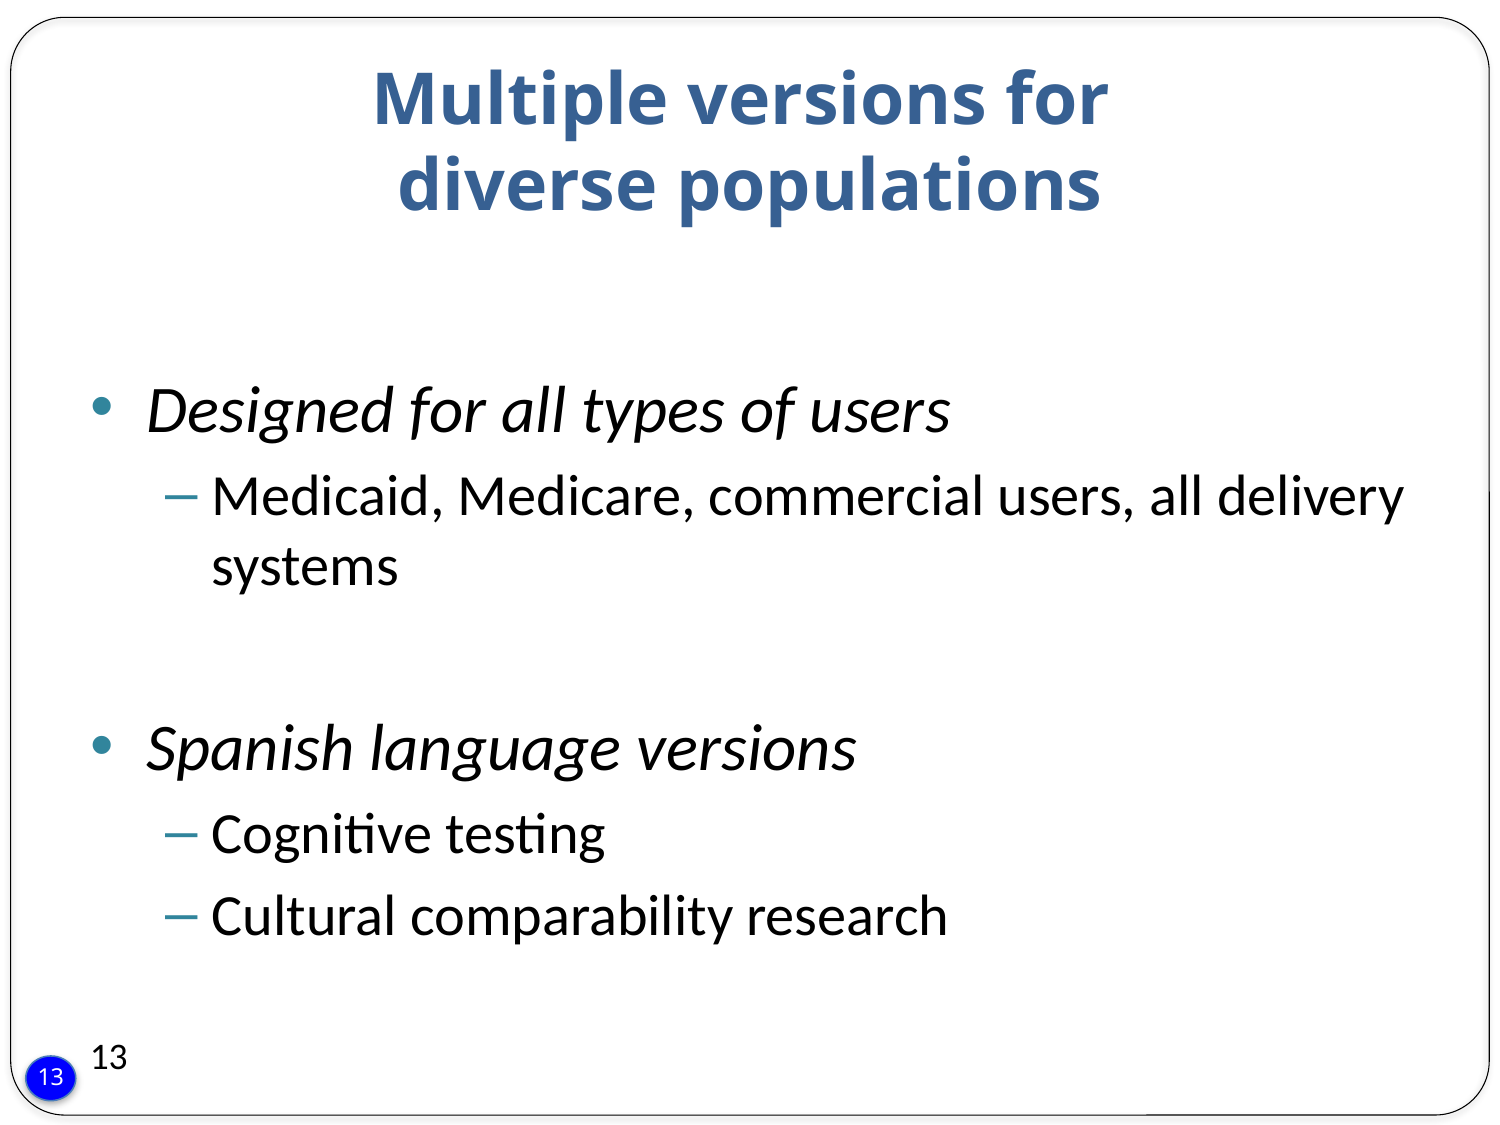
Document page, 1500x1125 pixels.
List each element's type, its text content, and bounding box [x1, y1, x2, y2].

list Designed for all types of users Medicaid, Medicare, commercial users, all delivery systems Spanish language versions Cognitive testing Cultural comparability research [75, 264, 1425, 1008]
title Multiple versions for diverse populations [75, 45, 1425, 233]
slide_number 13 [75, 1024, 425, 1103]
